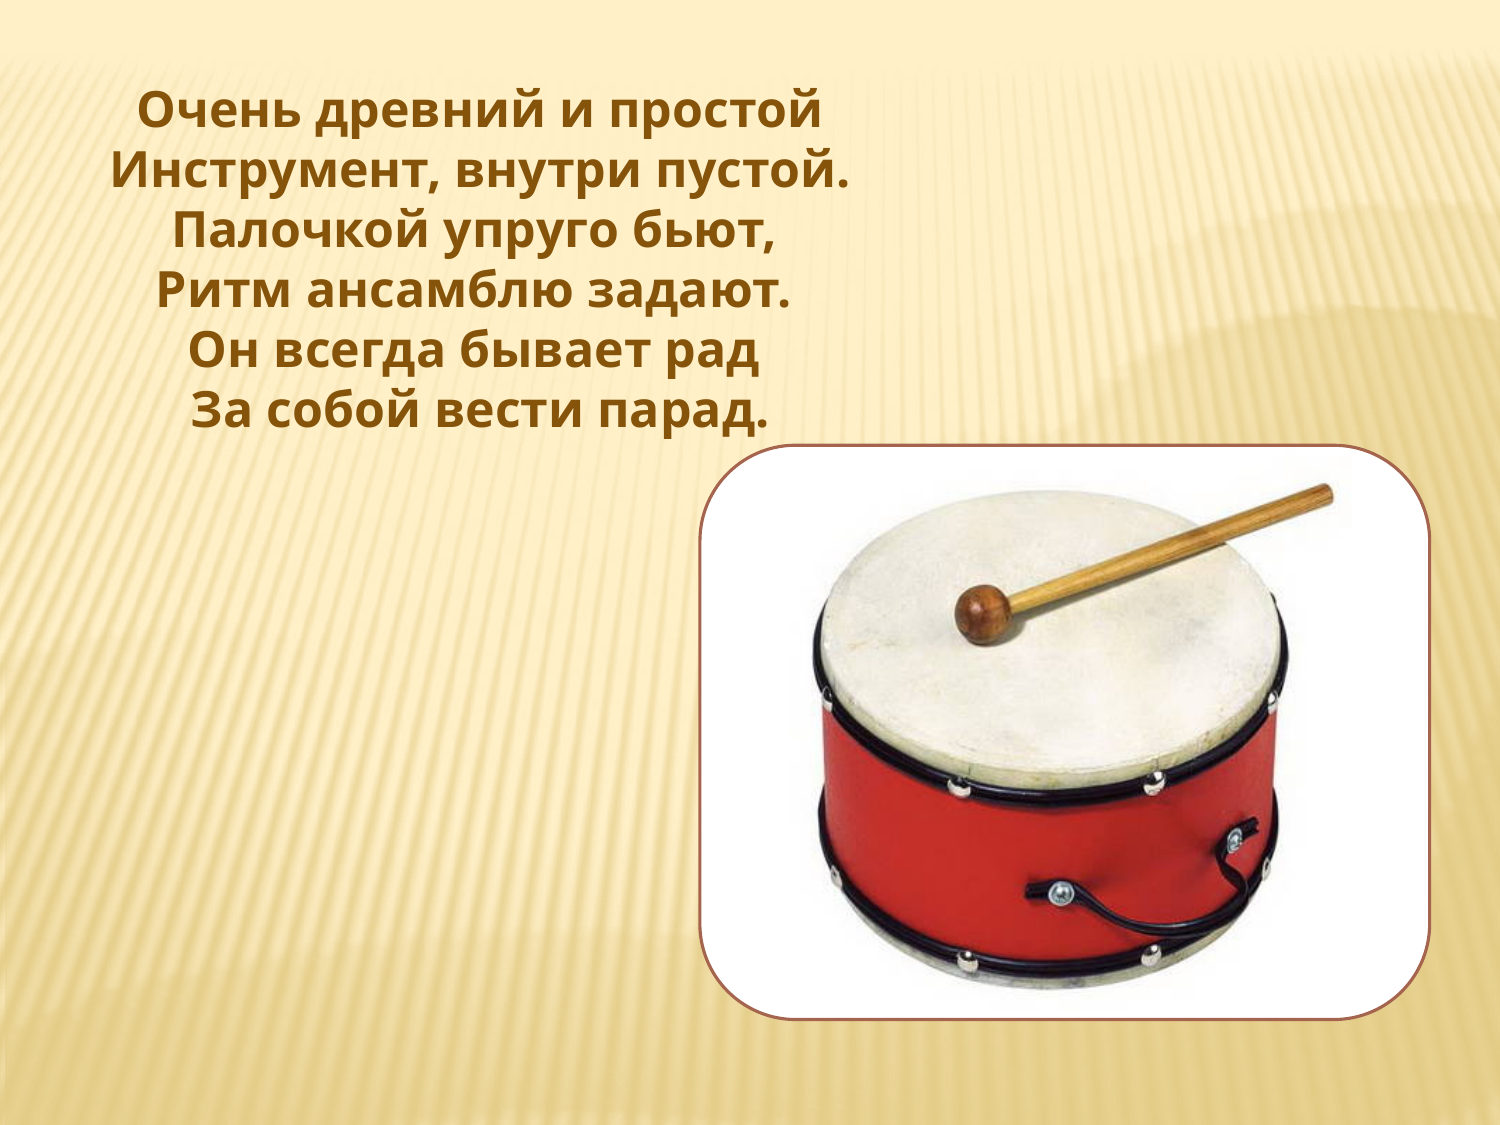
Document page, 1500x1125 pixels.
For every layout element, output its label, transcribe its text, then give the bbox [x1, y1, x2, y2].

picture [699, 444, 1430, 1020]
text_box Очень древний и простой Инструмент, внутри пустой. Палочкой упруго бьют, Ритм ансамблю задают. Он всегда бывает рад За собой вести парад. [93, 70, 868, 490]
